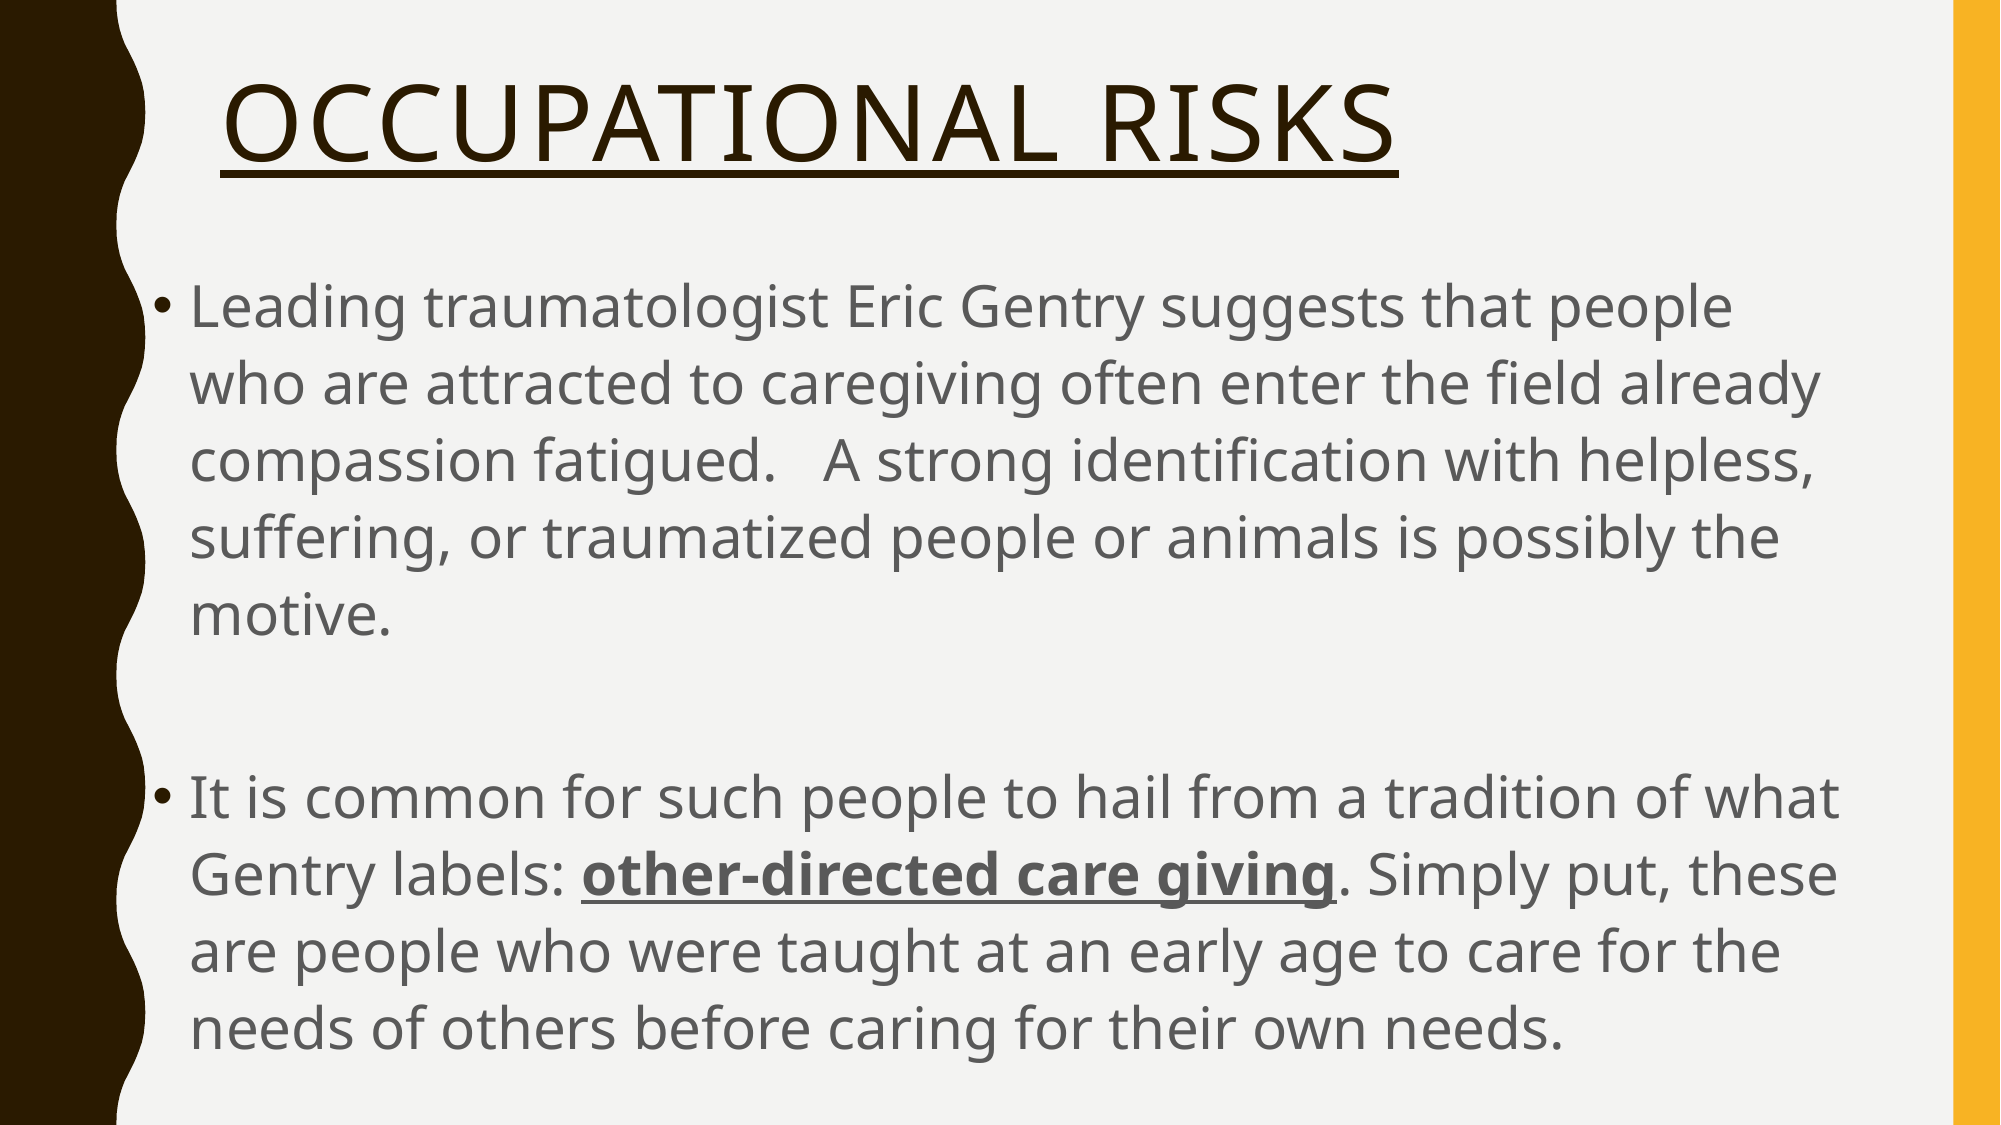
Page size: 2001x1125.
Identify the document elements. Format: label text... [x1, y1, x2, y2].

list Leading traumatologist Eric Gentry suggests that people who are attracted to caregiving often enter the field already compassion fatigued. A strong identification with helpless, suffering, or traumatized people or animals is possibly the motive. It is common for such people to hail from a tradition of what Gentry labels: other-directed care giving. Simply put, these are people who were taught at an early age to care for the needs of others before caring for their own needs. [137, 254, 1863, 969]
title Occupational Risks [205, 62, 1875, 308]
